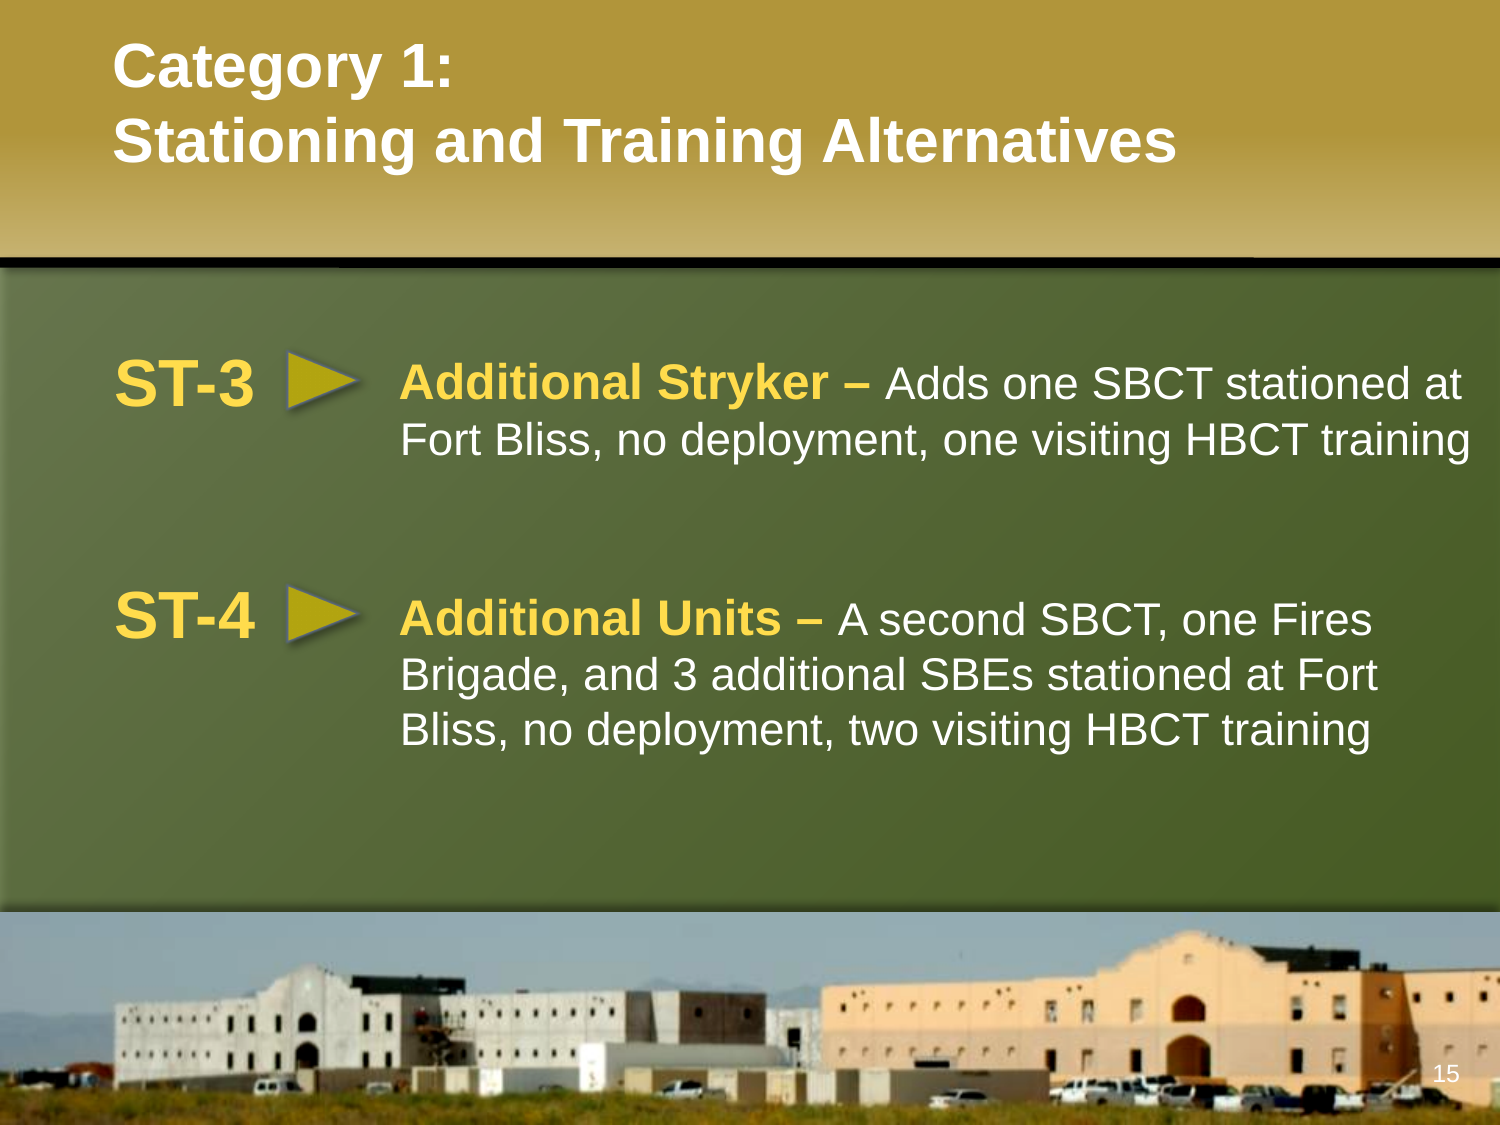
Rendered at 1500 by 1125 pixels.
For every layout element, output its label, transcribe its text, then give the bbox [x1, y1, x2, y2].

text_box Additional Stryker – Adds one SBCT stationed at Fort Bliss, no deployment, one visiting HBCT training Additional Units – A second SBCT, one Fires Brigade, and 3 additional SBEs stationed at Fort Bliss, no deployment, two visiting HBCT training [398, 350, 1487, 775]
text_box [288, 352, 356, 408]
text_box ST-3 [99, 332, 270, 428]
text_box [288, 586, 356, 641]
picture [0, 912, 1500, 1125]
text_box ST-4 [99, 564, 270, 660]
title Category 1: Stationing and Training Alternatives [112, 24, 1500, 177]
